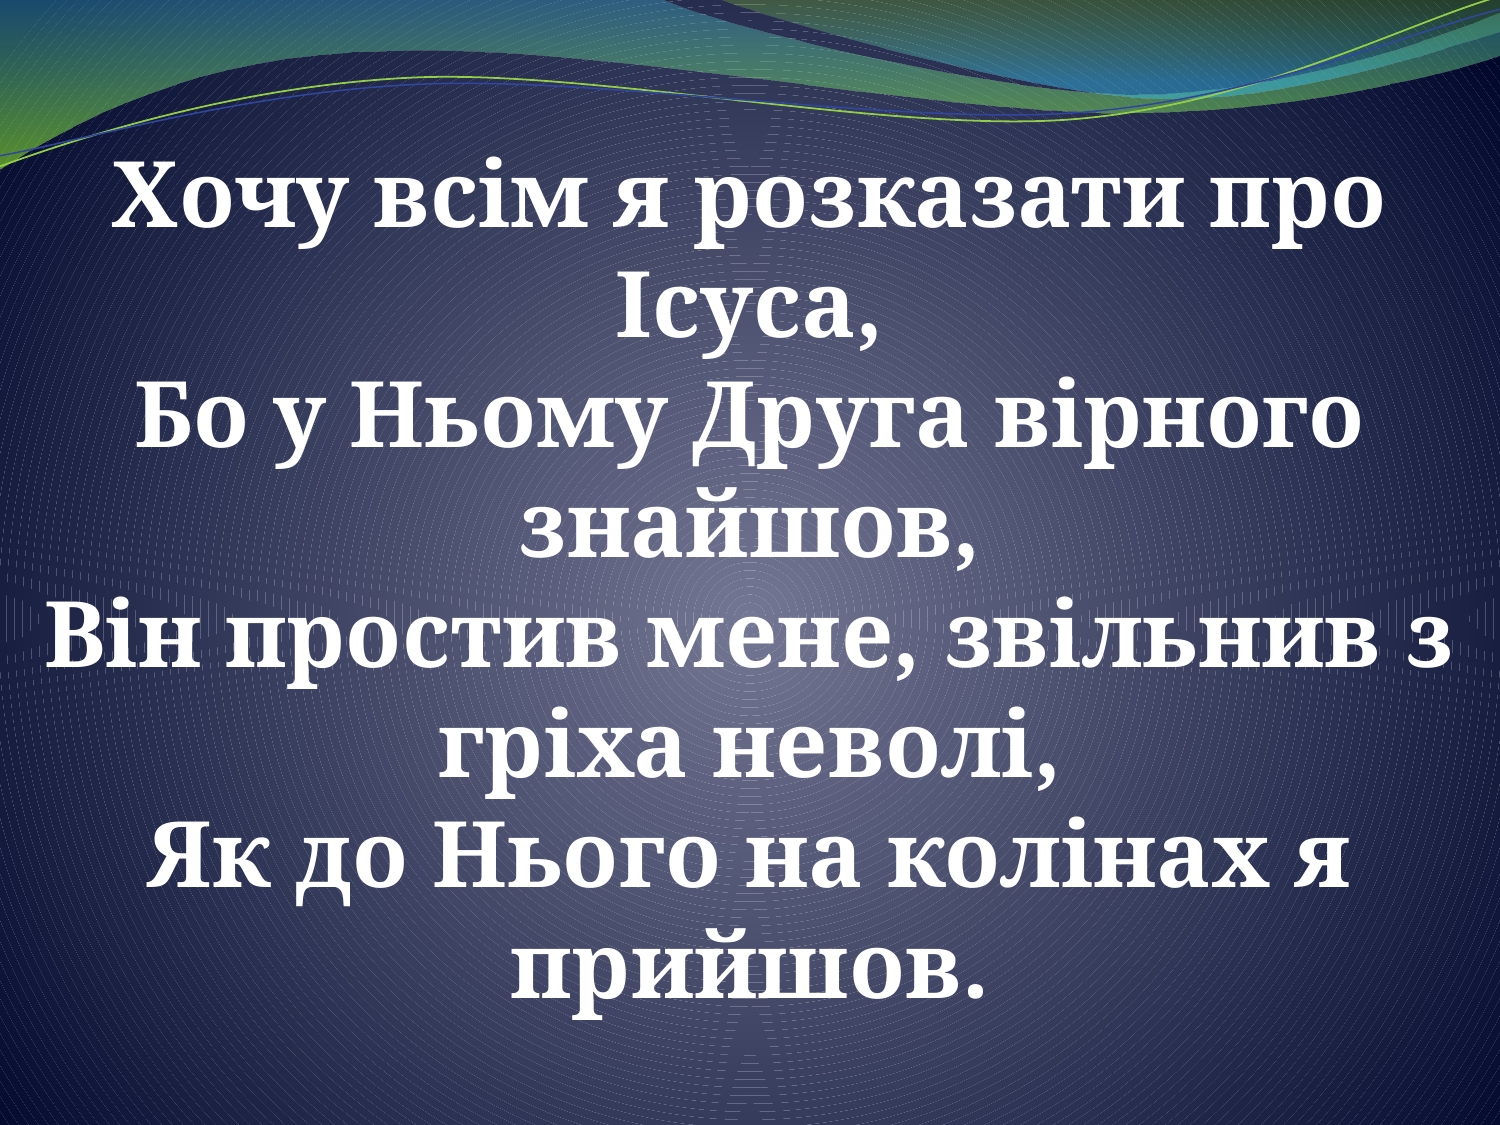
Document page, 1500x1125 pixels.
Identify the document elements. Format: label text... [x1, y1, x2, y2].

list Хочу всім я розказати про Ісуса, Бо у Ньому Друга вірного знайшов, Він простив мене, звільнив з гріха неволі, Як до Нього на колінах я прийшов. [0, 0, 1500, 1125]
